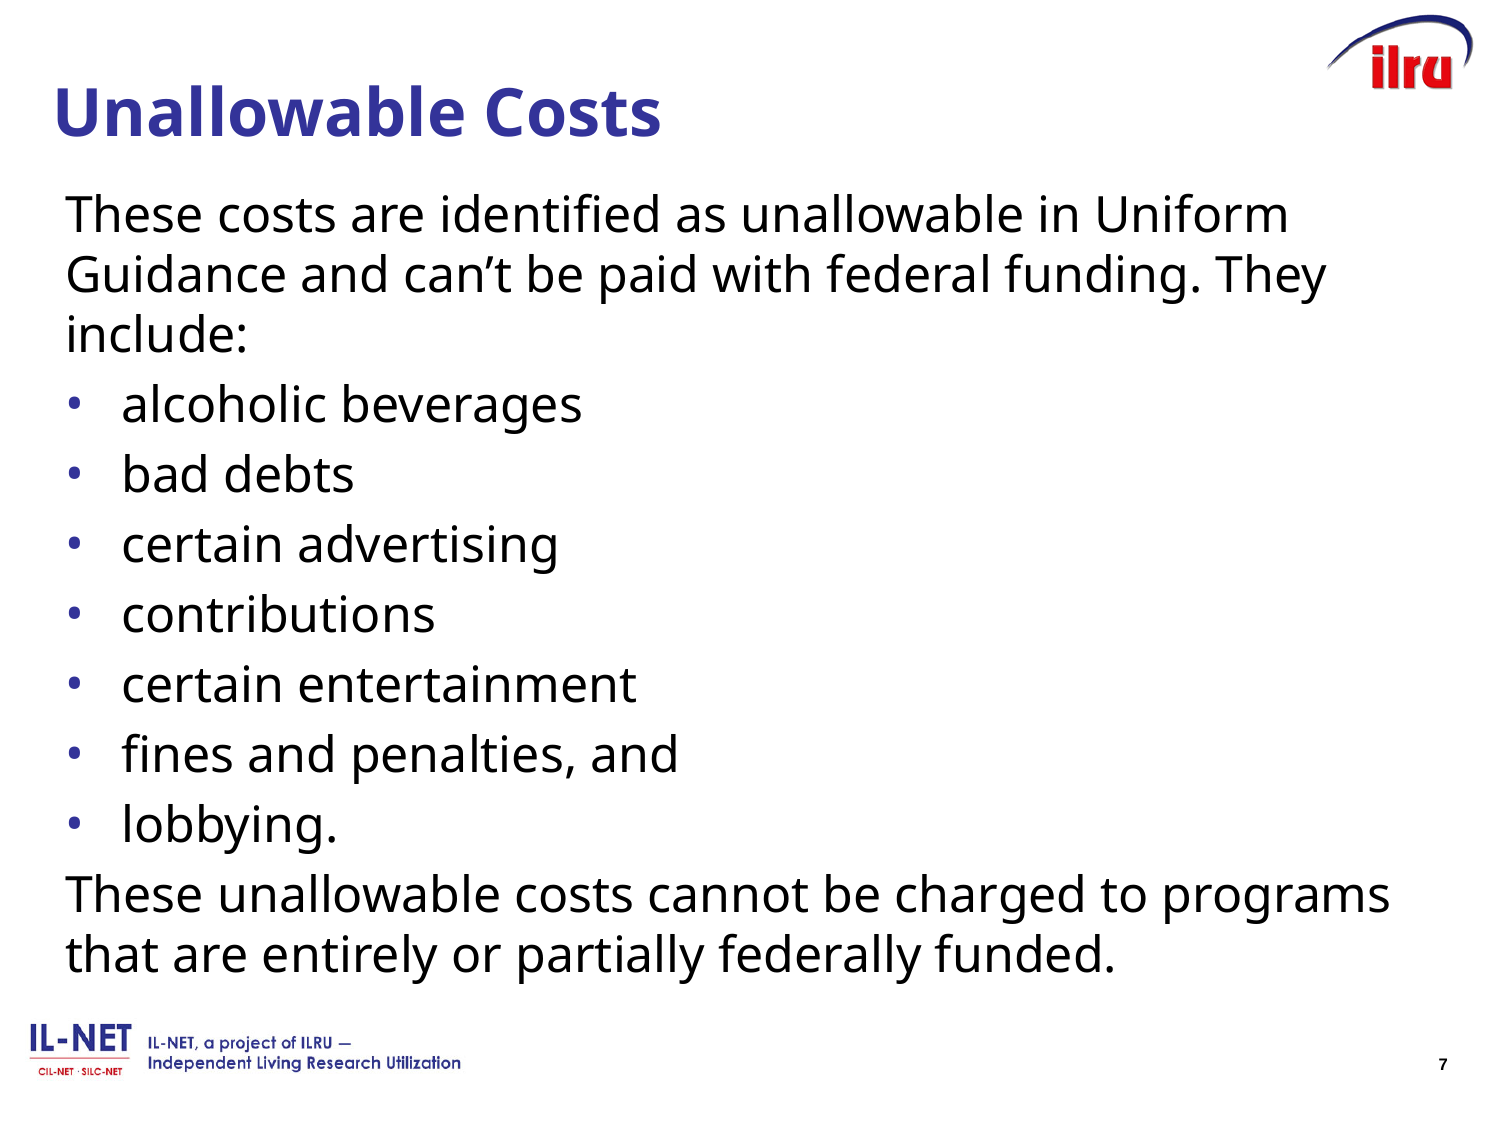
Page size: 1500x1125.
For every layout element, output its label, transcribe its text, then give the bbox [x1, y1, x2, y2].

picture [1325, 12, 1488, 90]
list These costs are identified as unallowable in Uniform Guidance and can’t be paid with federal funding. They include: alcoholic beverages bad debts certain advertising contributions certain entertainment fines and penalties, and lobbying. These unallowable costs cannot be charged to programs that are entirely or partially federally funded. [50, 174, 1450, 1000]
picture [12, 1005, 478, 1092]
title Unallowable Costs [37, 45, 1300, 175]
